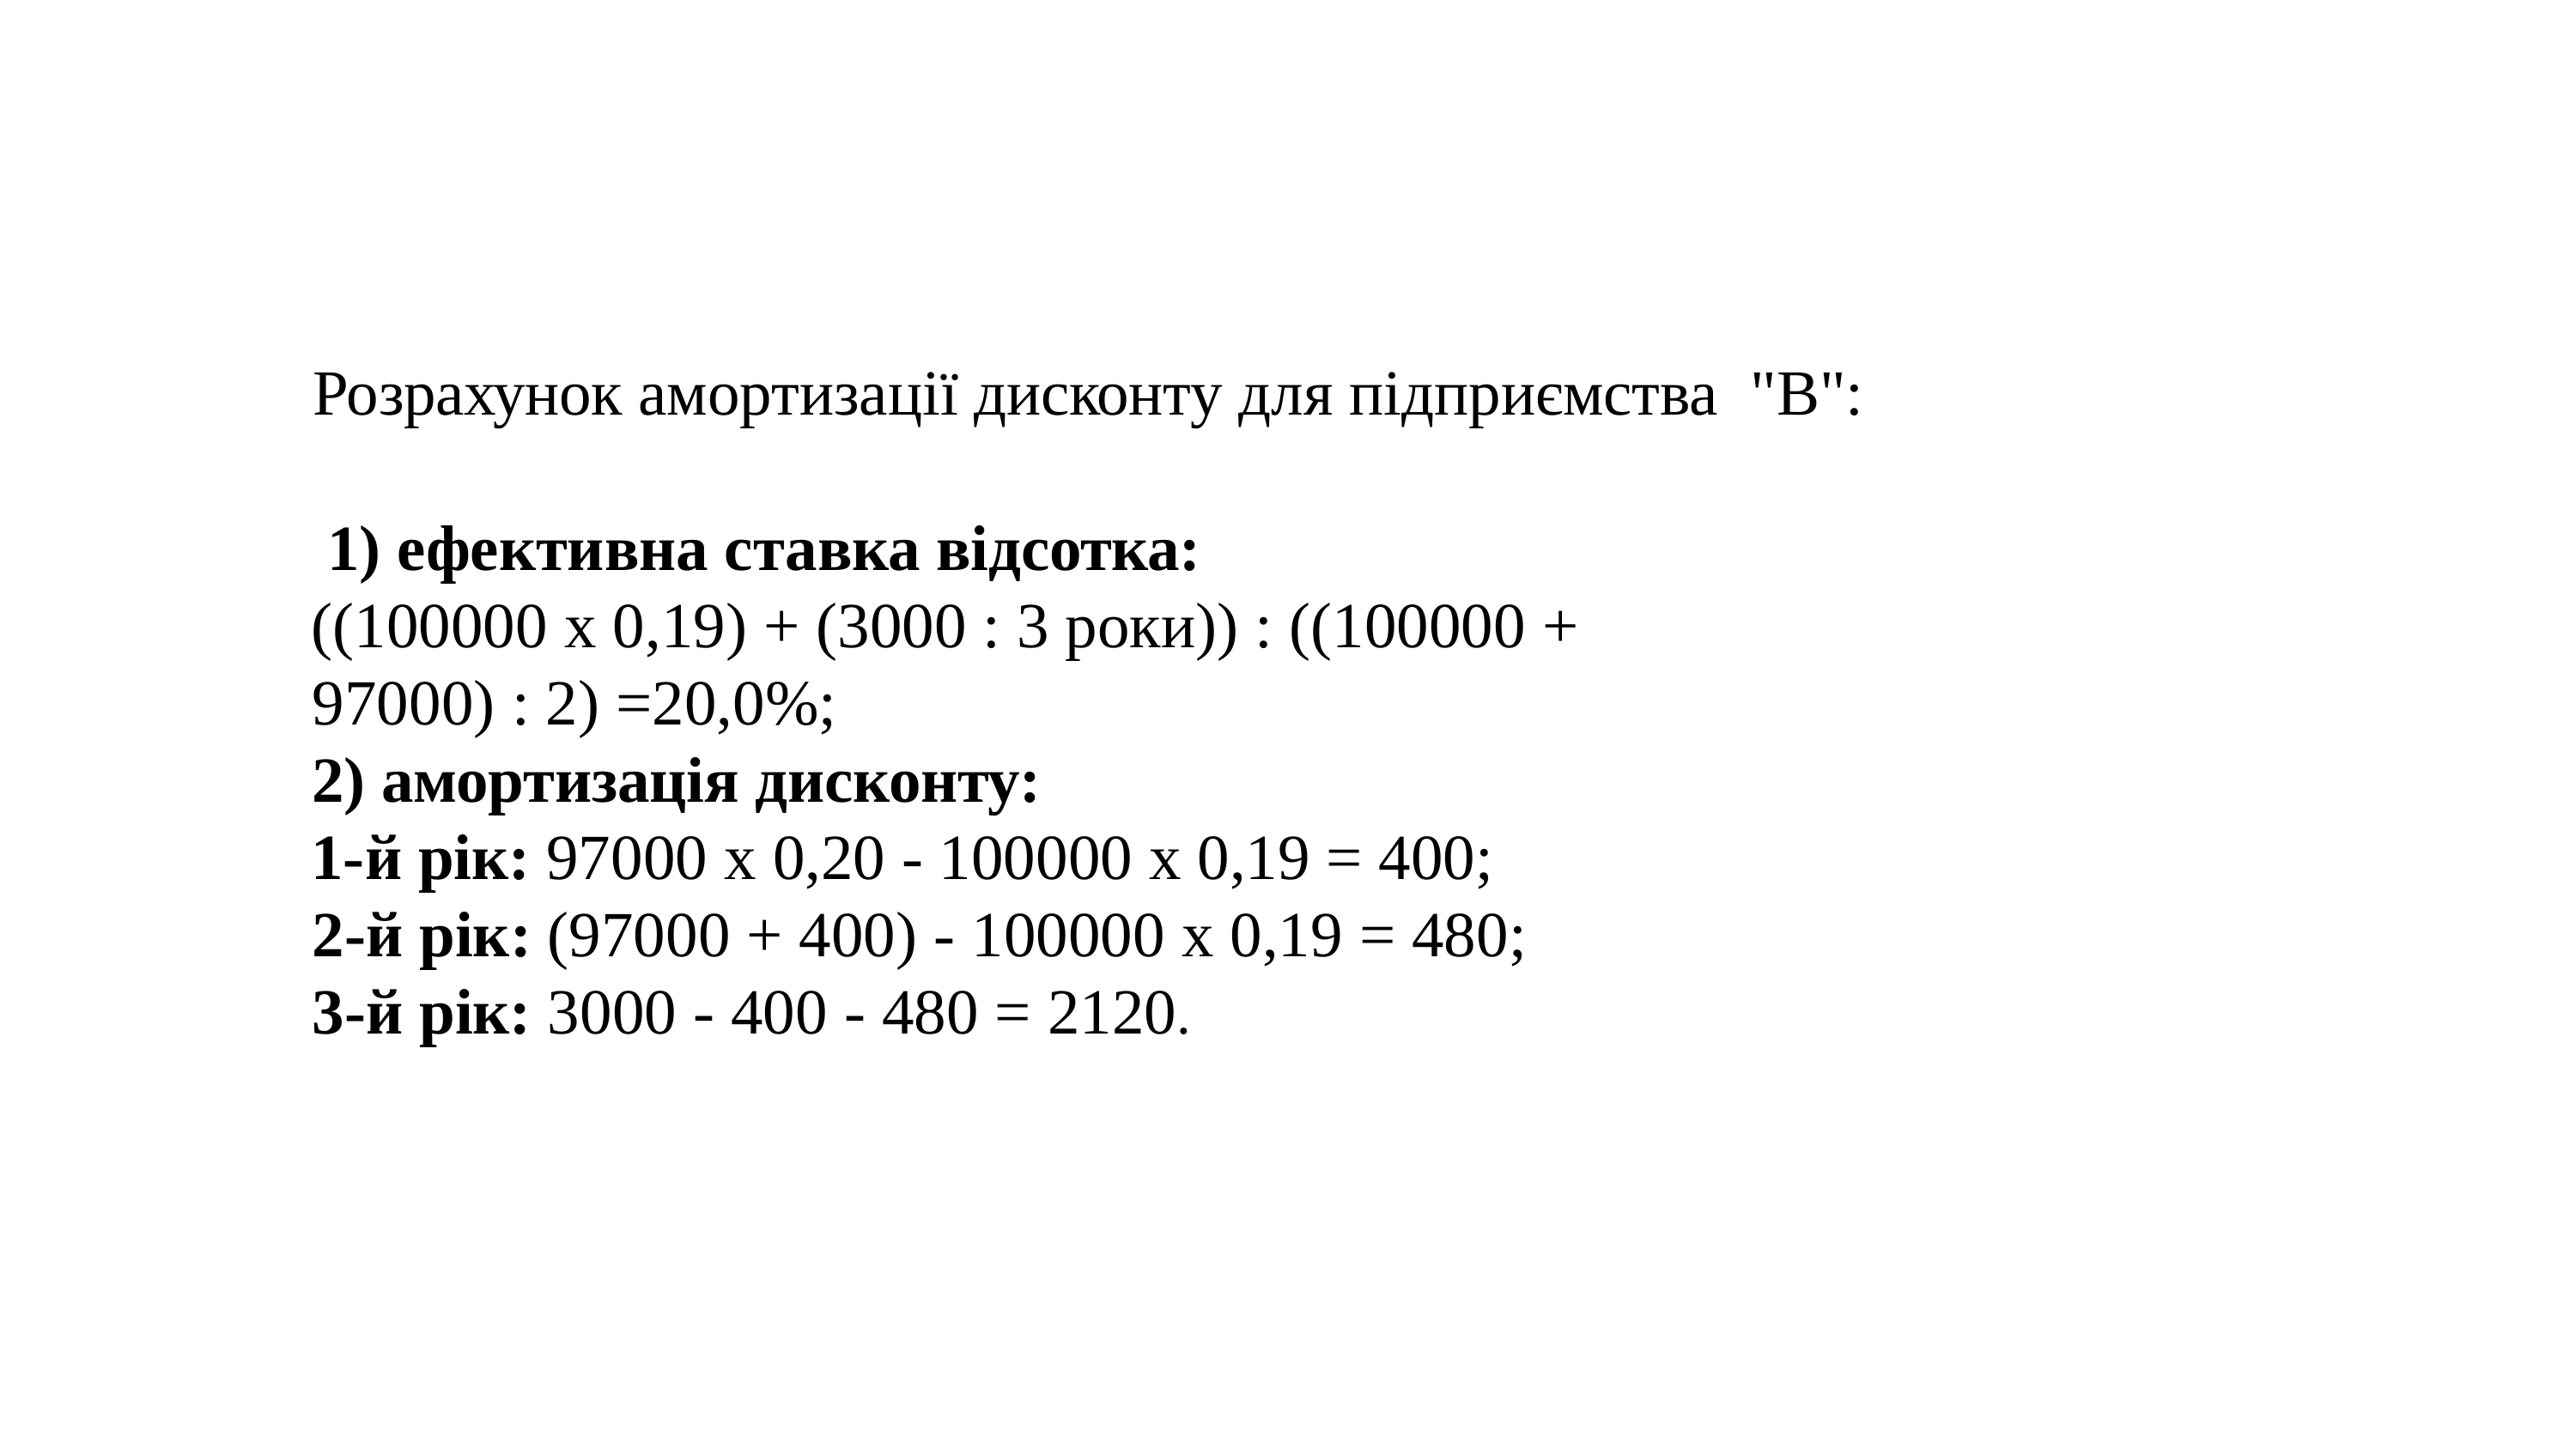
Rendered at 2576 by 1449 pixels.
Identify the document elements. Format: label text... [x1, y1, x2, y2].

text_box Розрахунок амортизації дисконту для підприємства "В": 1) ефективна ставка відсотка: ((100000 х 0,19) + (3000 : 3 роки)) : ((100000 + 97000) : 2) =20,0%; 2) амортизація дисконту: 1-й рік: 97000 х 0,20 - 100000 х 0,19 = 400; 2-й рік: (97000 + 400) - 100000 х 0,19 = 480; 3-й рік: 3000 - 400 - 480 = 2120. [311, 349, 2351, 1047]
